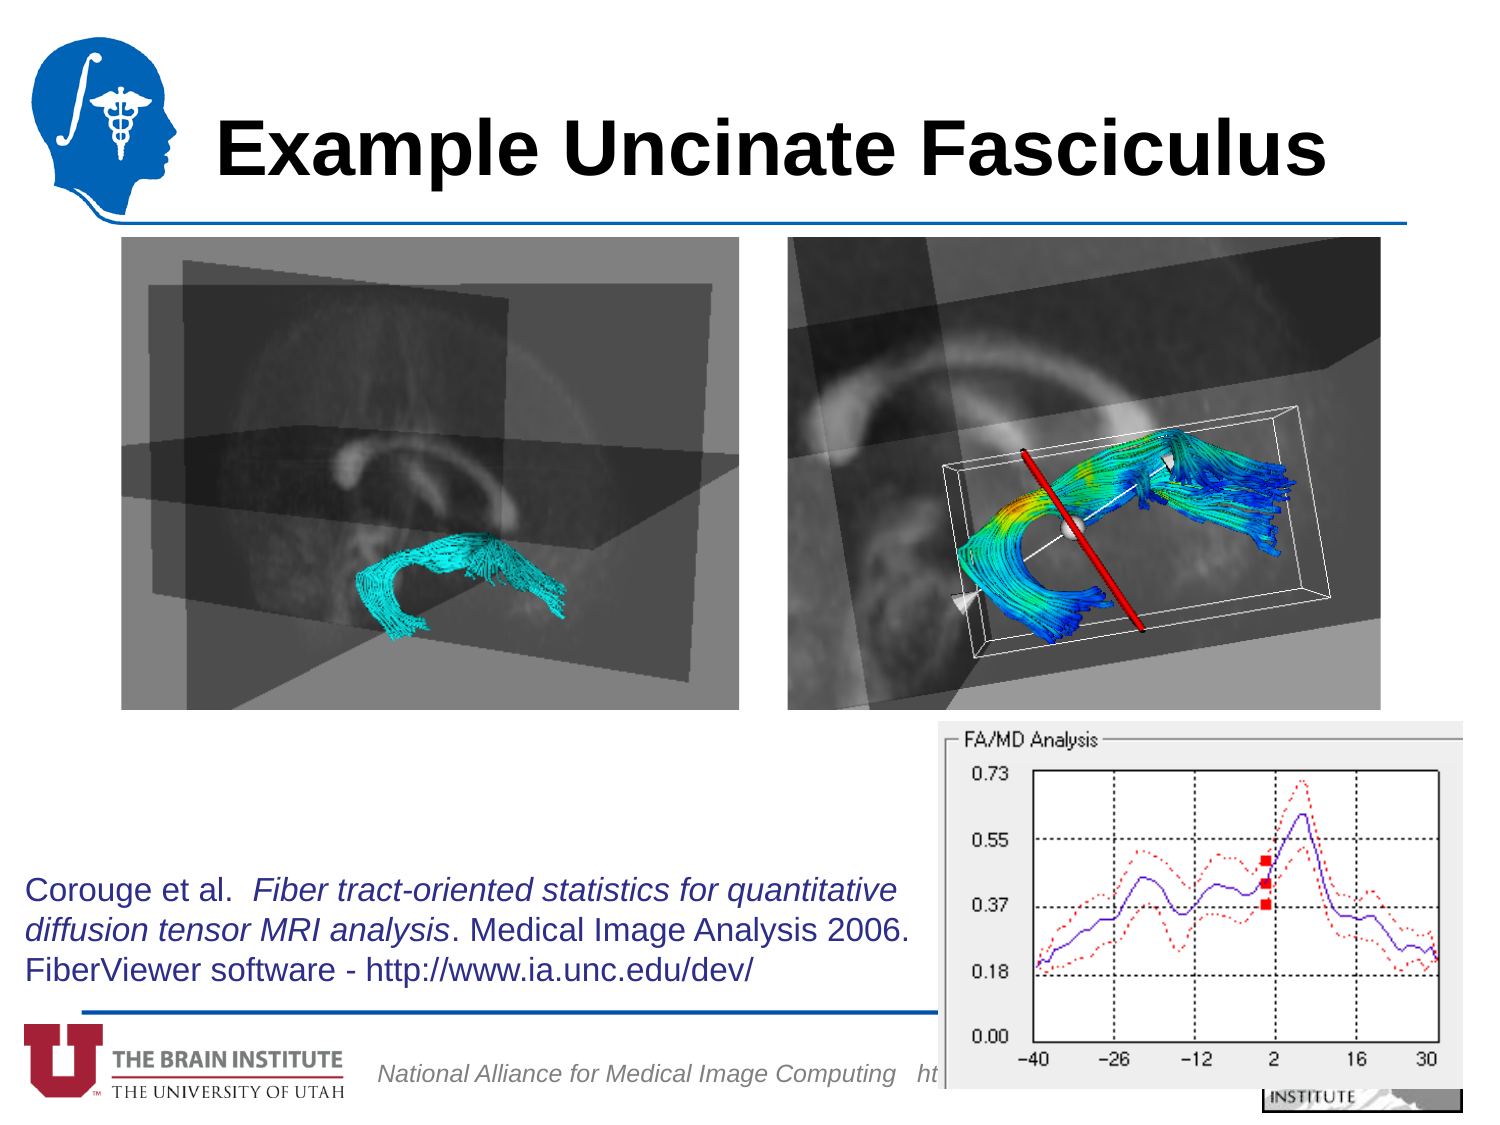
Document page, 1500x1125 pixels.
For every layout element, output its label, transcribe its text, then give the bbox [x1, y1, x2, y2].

title Example Uncinate Fasciculus [200, 50, 1388, 238]
text_box Corouge et al. Fiber tract-oriented statistics for quantitative diffusion tensor MRI analysis. Medical Image Analysis 2006. FiberViewer software - http://www.ia.unc.edu/dev/ [24, 868, 933, 1013]
picture [938, 721, 1463, 1113]
picture [121, 237, 740, 711]
picture [787, 237, 1381, 711]
picture [31, 37, 1407, 225]
picture [24, 1024, 344, 1098]
